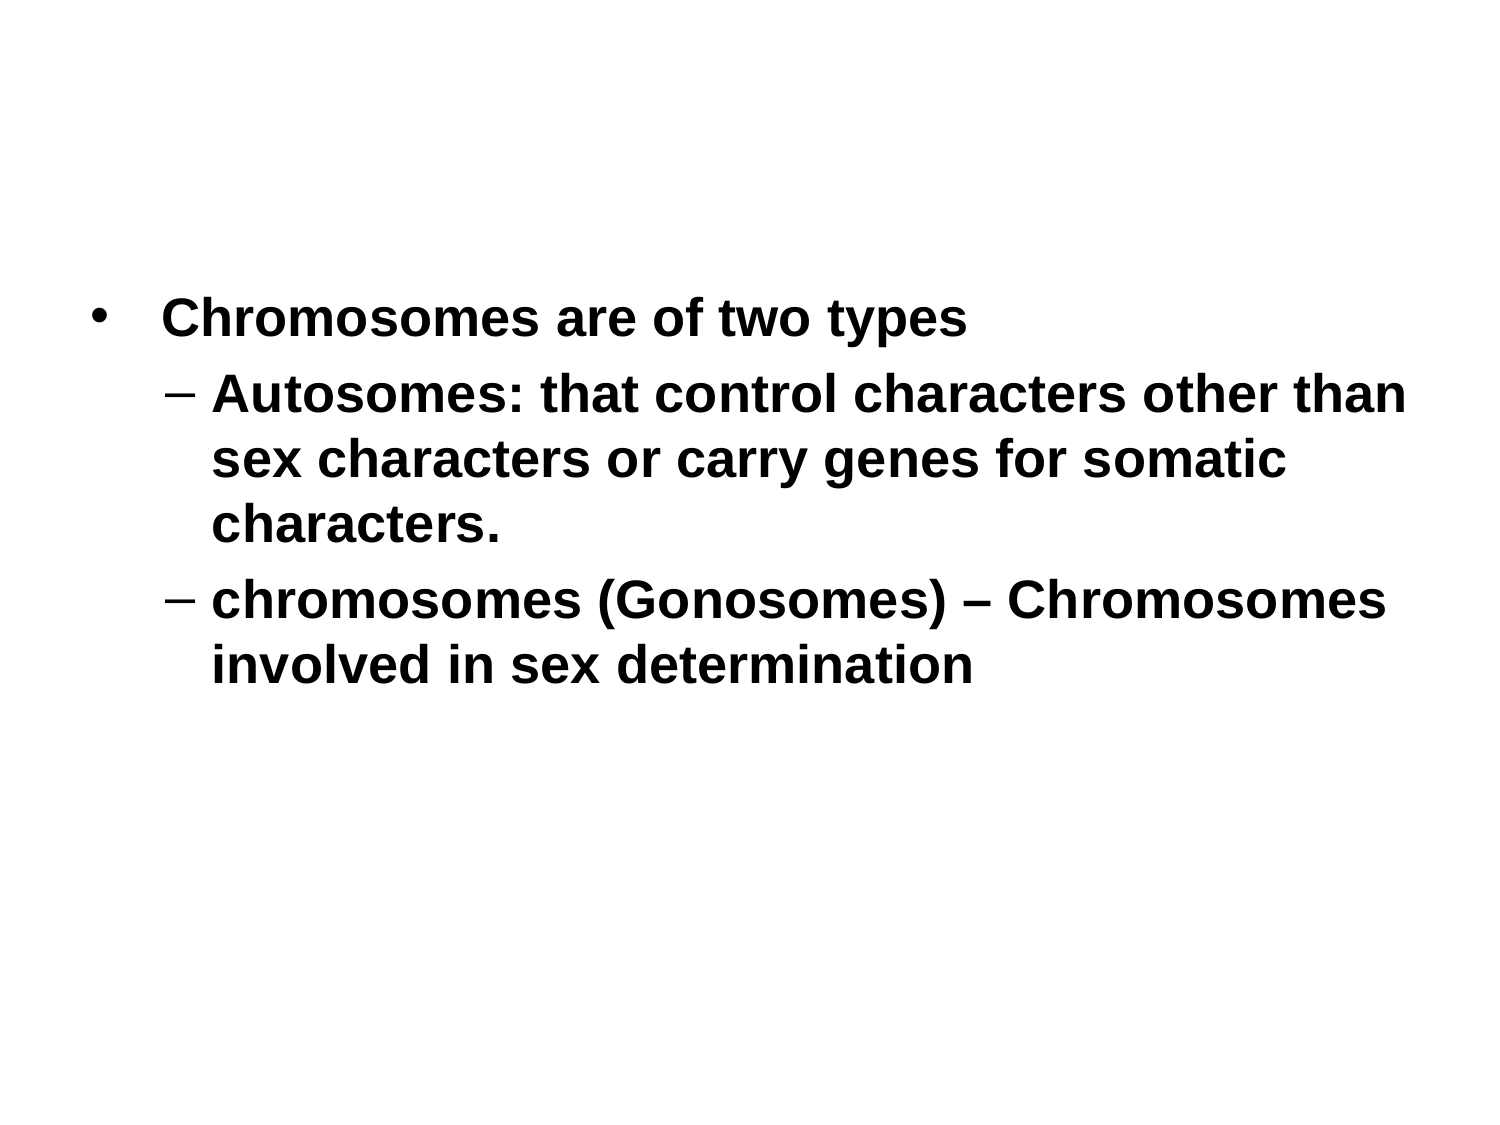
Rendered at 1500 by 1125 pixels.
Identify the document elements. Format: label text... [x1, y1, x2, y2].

list Chromosomes are of two types Autosomes: that control characters other than sex characters or carry genes for somatic characters. chromosomes (Gonosomes) – Chromosomes involved in sex determination [75, 275, 1425, 863]
